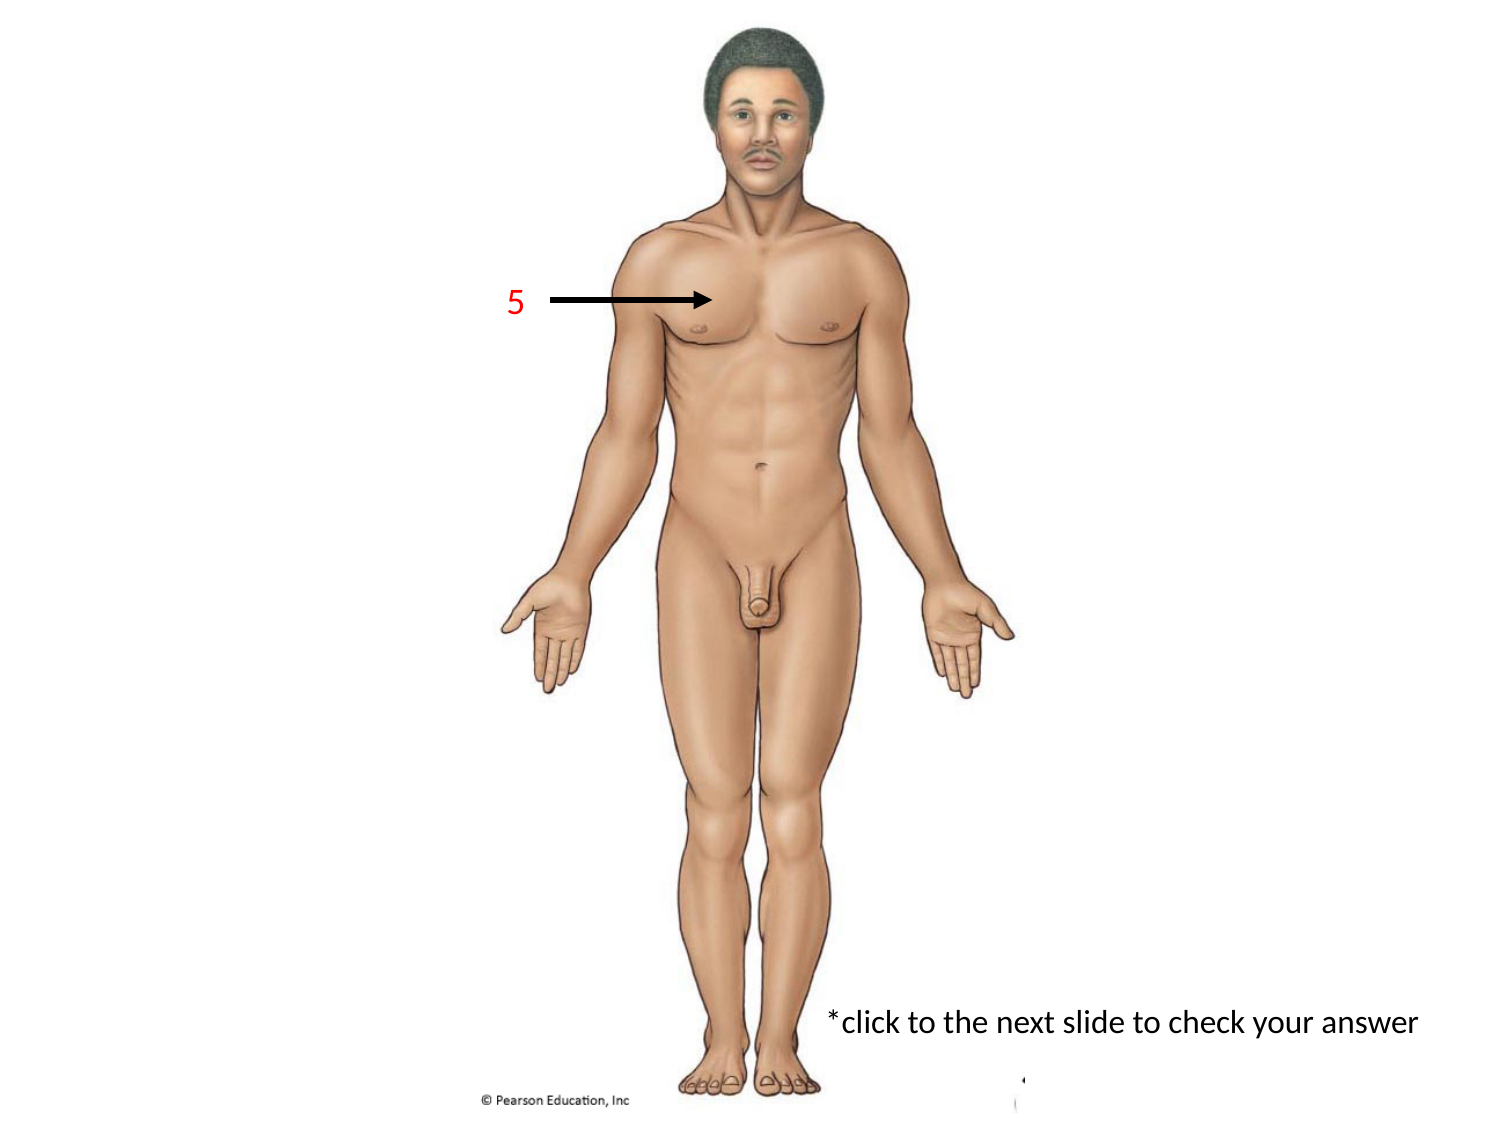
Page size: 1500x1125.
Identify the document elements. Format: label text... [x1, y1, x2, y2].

picture [474, 12, 1026, 1113]
text_box *click to the next slide to check your answer [1029, 993, 1435, 1048]
